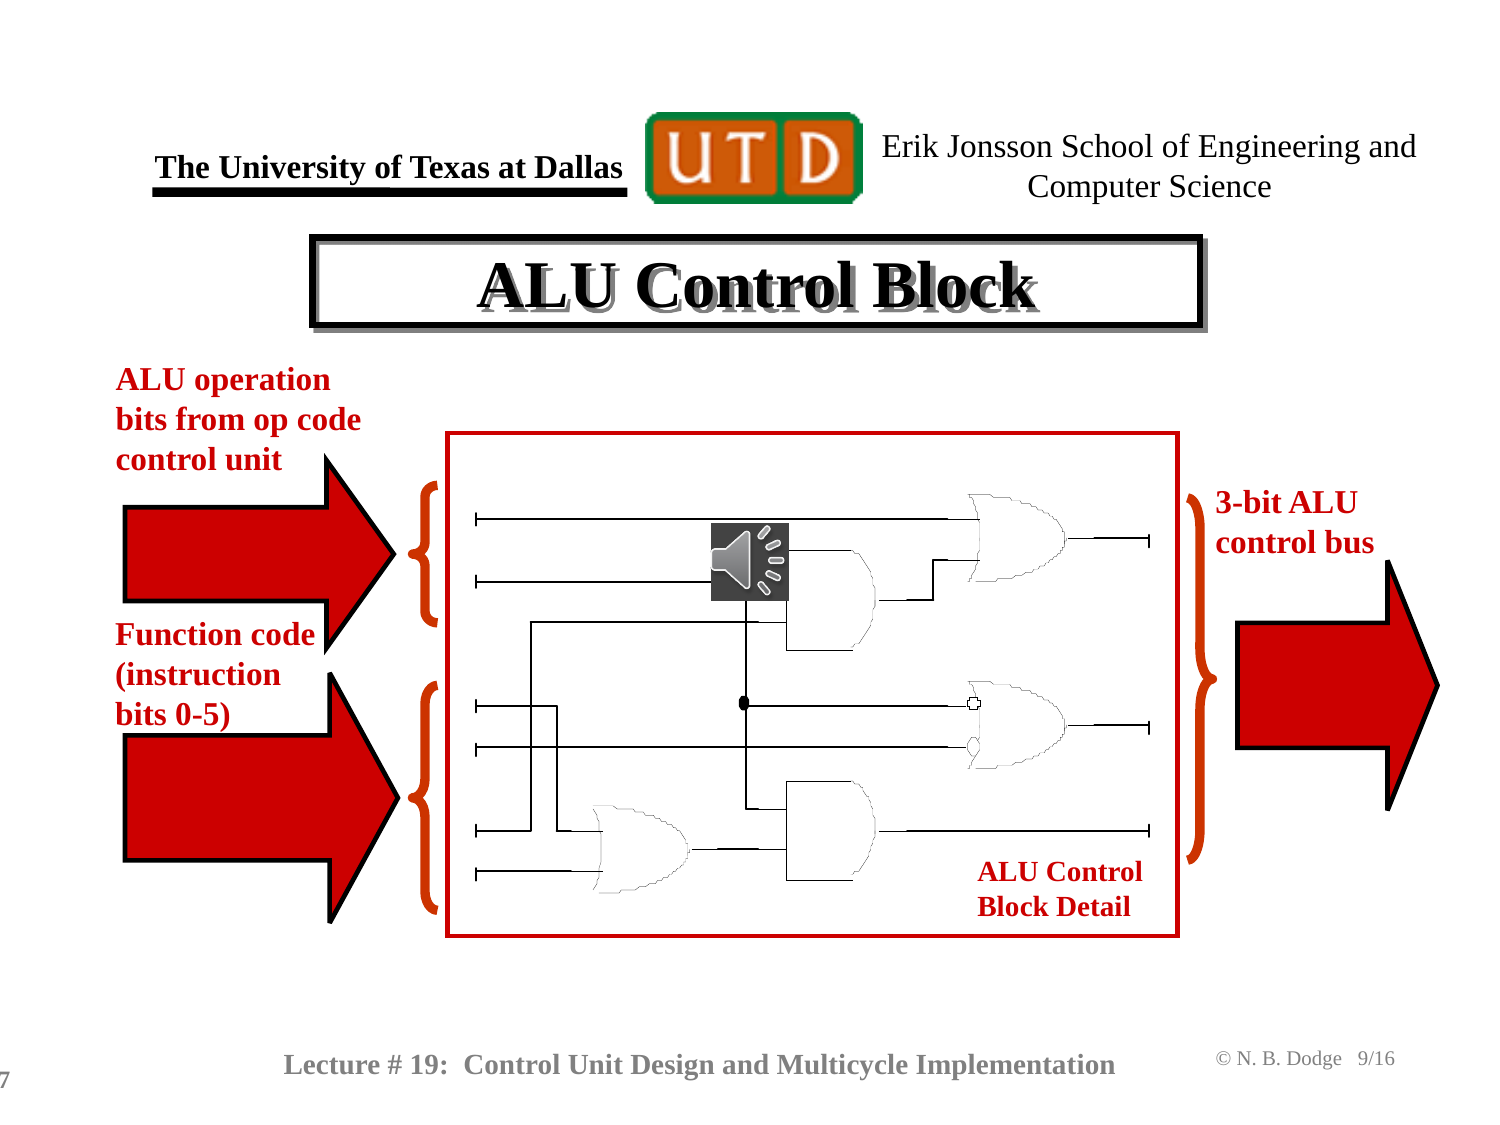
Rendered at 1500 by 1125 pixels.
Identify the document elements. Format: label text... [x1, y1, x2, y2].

picture [709, 522, 791, 603]
picture [645, 112, 863, 204]
footer Lecture # 19: Control Unit Design and Multicycle Implementation [212, 1037, 1188, 1088]
title ALU Control Block [309, 234, 1203, 328]
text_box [99, 349, 1438, 934]
